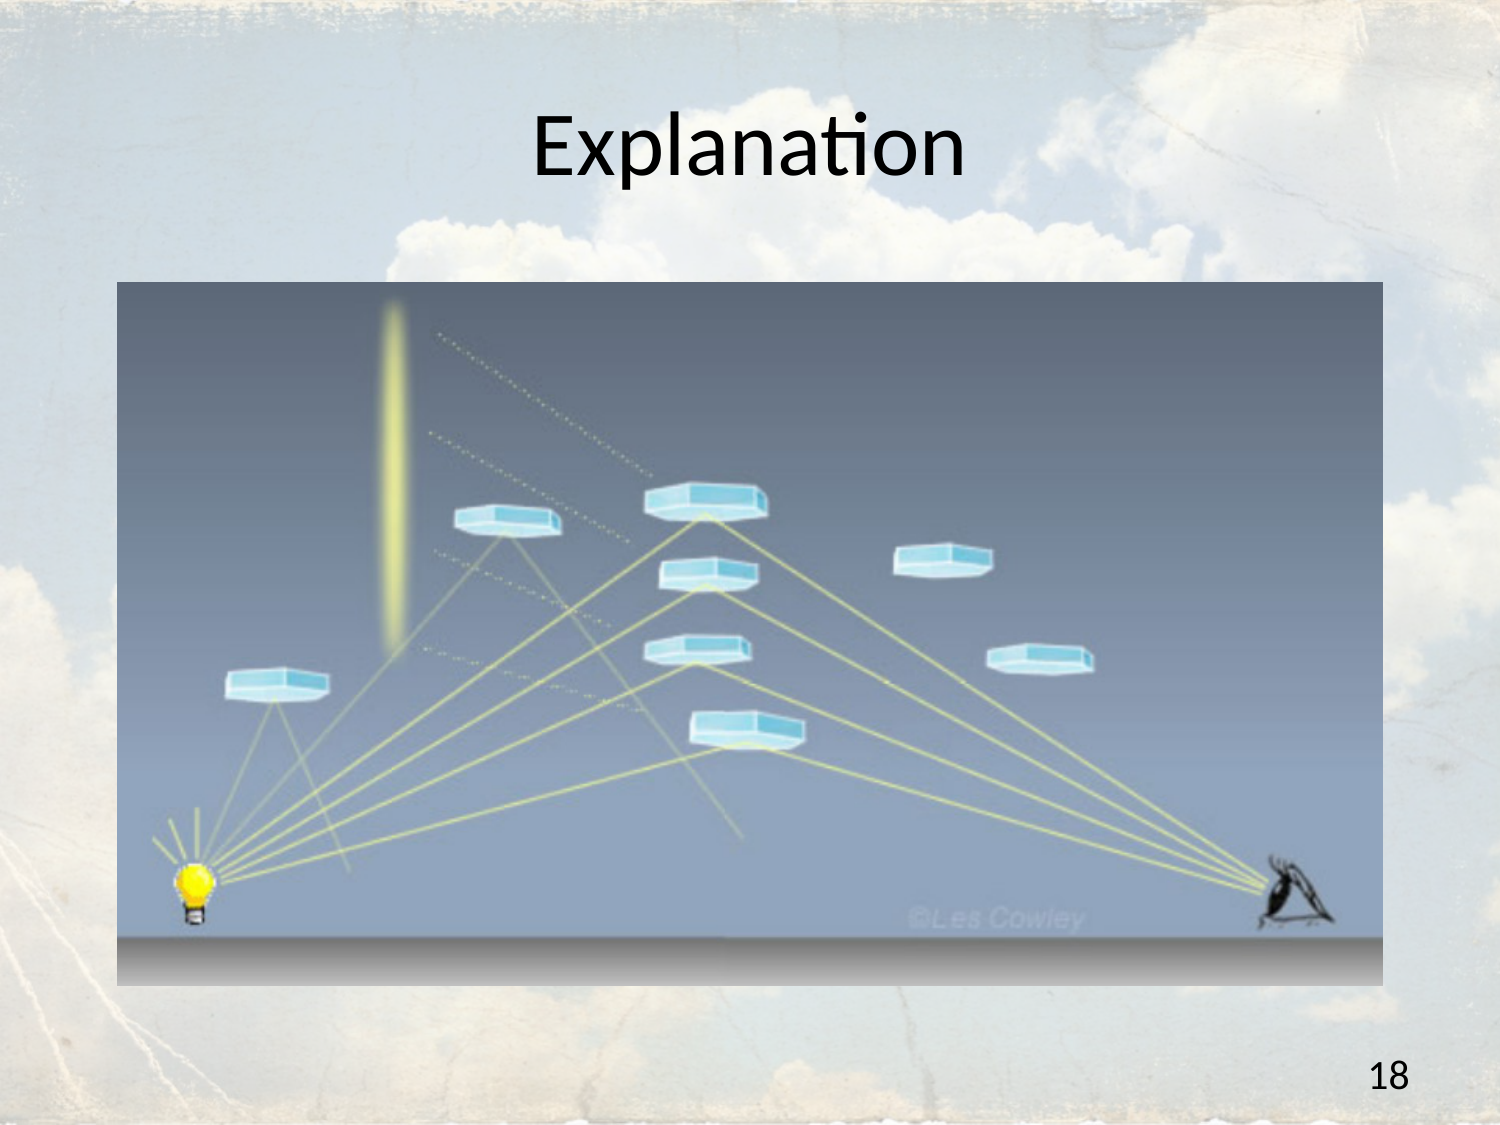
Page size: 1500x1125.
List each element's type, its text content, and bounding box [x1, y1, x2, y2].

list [116, 281, 1383, 986]
title Explanation [75, 45, 1425, 233]
slide_number 18 [1074, 1042, 1425, 1103]
